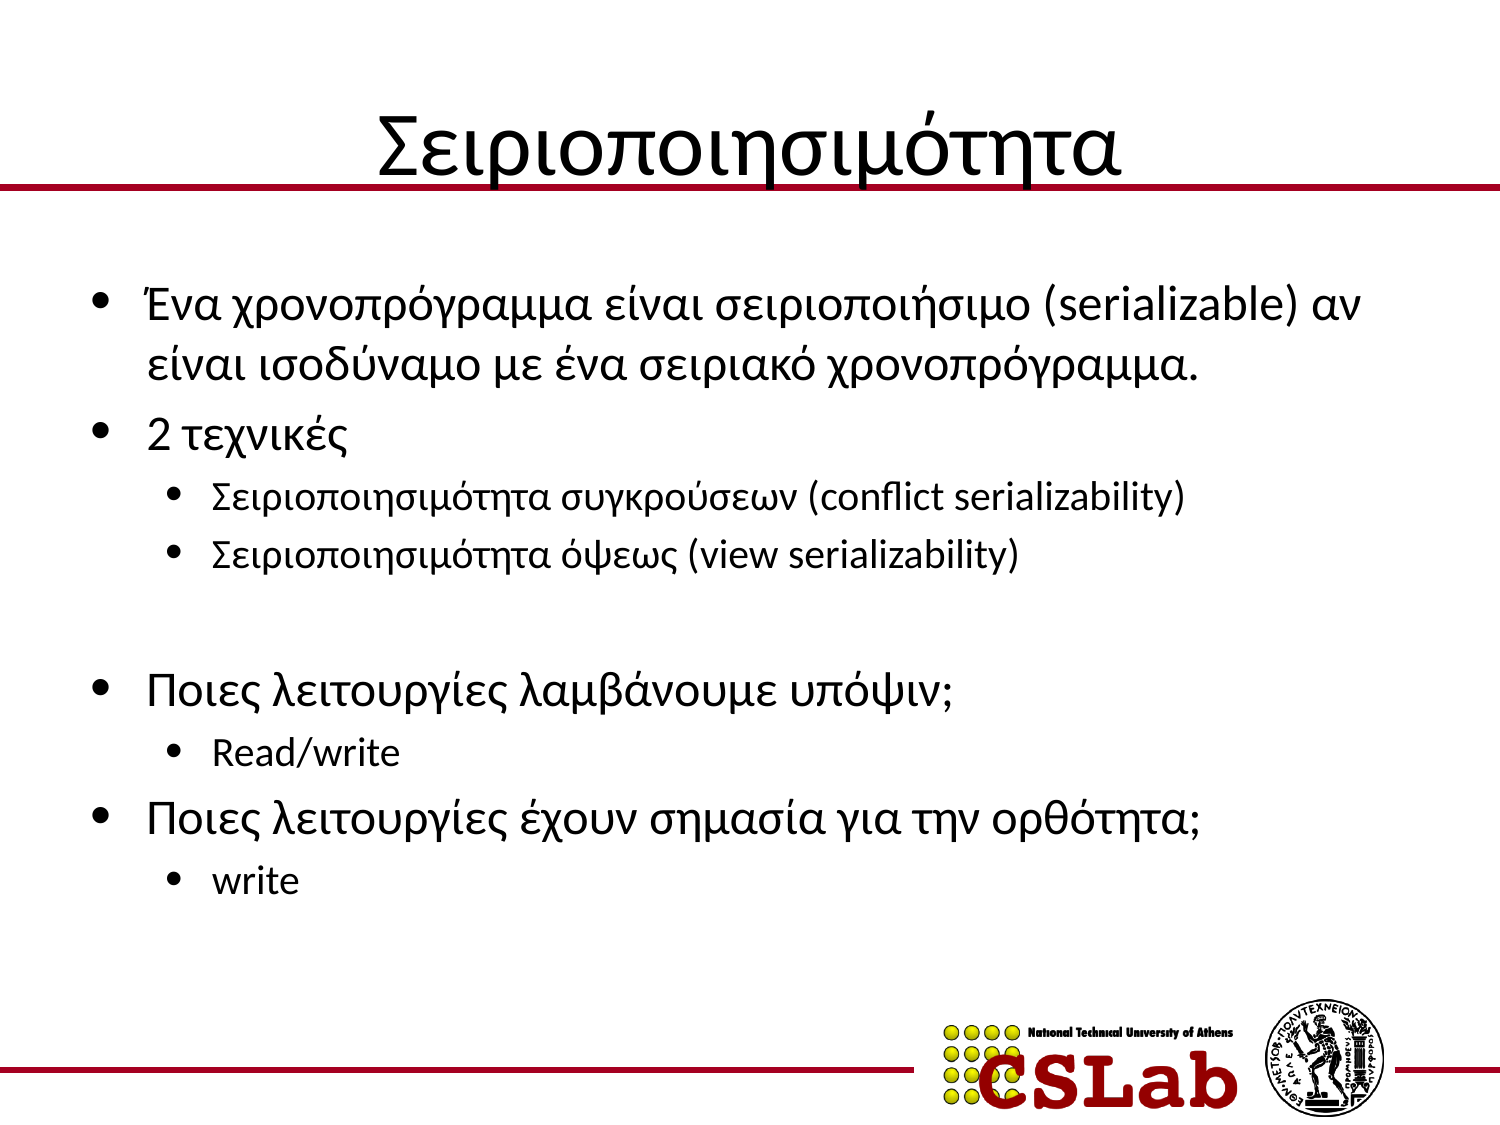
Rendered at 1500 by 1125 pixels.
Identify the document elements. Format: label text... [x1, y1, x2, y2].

list Ένα χρονοπρόγραμμα είναι σειριοποιήσιμο (serializable) αν είναι ισοδύναμο με ένα σειριακό χρονοπρόγραμμα. 2 τεχνικές Σειριοποιησιμότητα συγκρούσεων (conflict serializability) Σειριοποιησιμότητα όψεως (view serializability) Ποιες λειτουργίες λαμβάνουμε υπόψιν; Read/write Ποιες λειτουργίες έχουν σημασία για την ορθότητα; write [74, 262, 1426, 1006]
picture [1265, 1006, 1384, 1117]
title Σειριοποιησιμότητα [74, 44, 1426, 233]
picture [937, 1022, 1243, 1118]
